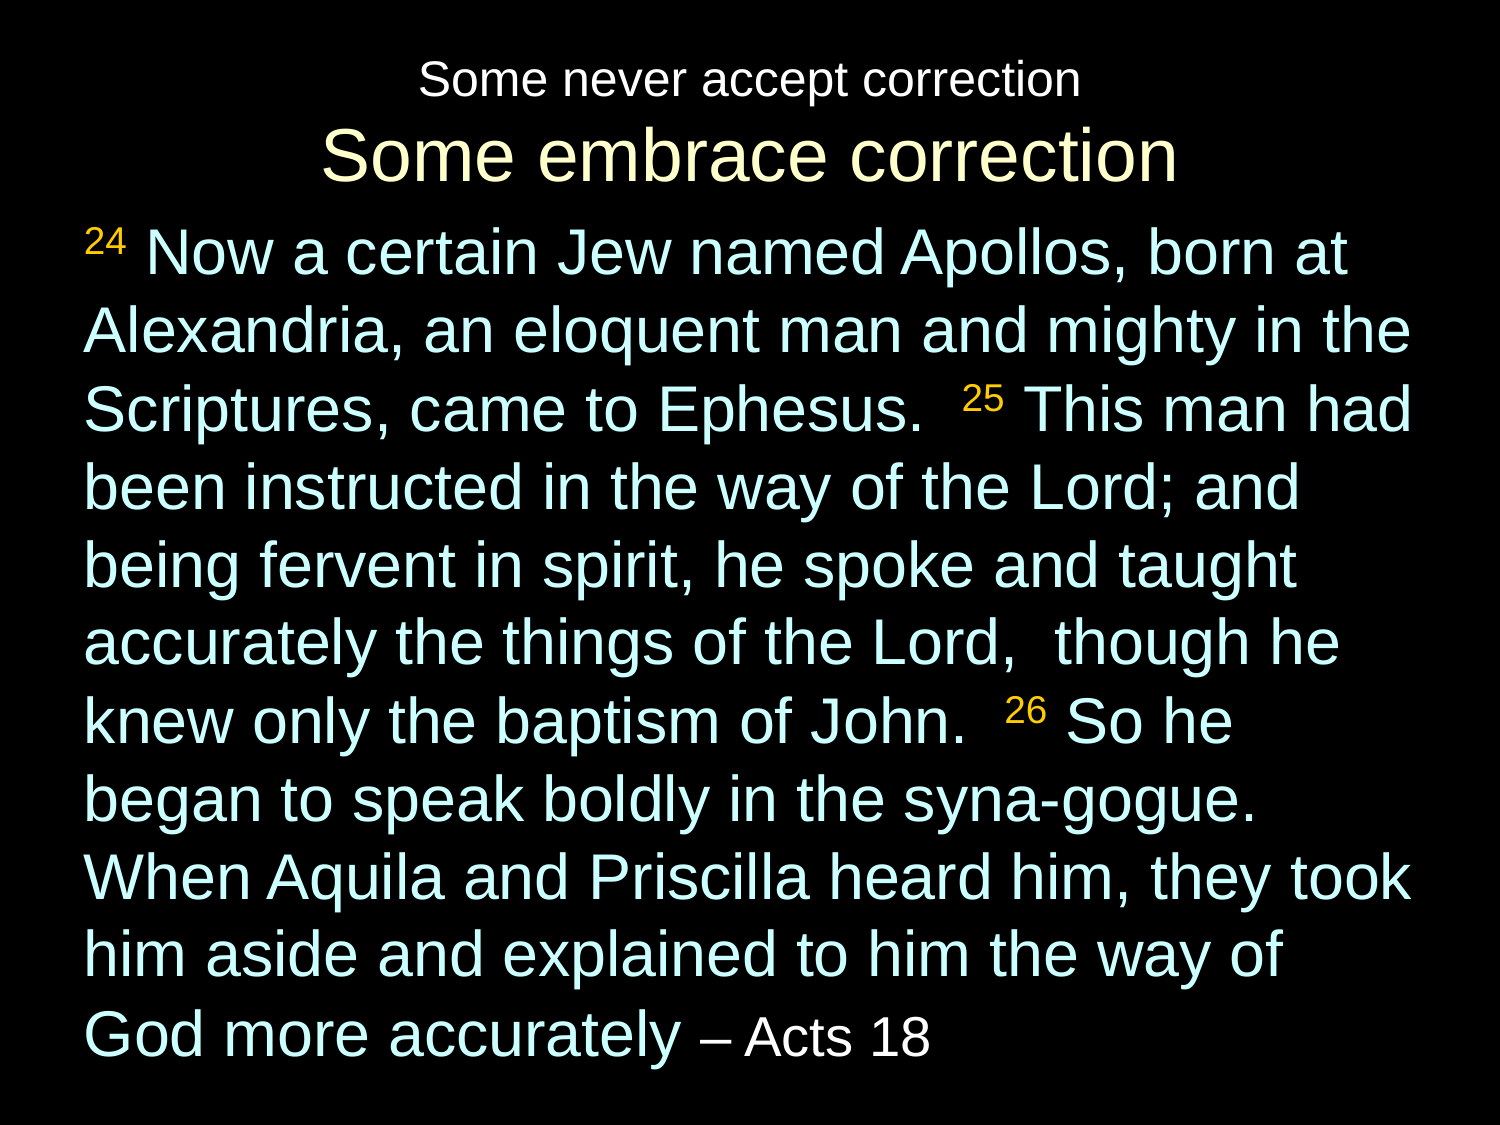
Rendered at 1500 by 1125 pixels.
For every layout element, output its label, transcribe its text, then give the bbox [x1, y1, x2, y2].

list 24 Now a certain Jew named Apollos, born at Alexandria, an eloquent man and mighty in the Scriptures, came to Ephesus. 25 This man had been instructed in the way of the Lord; and being fervent in spirit, he spoke and taught accurately the things of the Lord, though he knew only the baptism of John. 26 So he began to speak boldly in the syna-gogue. When Aquila and Priscilla heard him, they took him aside and explained to him the way of God more accurately – Acts 18 Apollos, Ac.18:24-26 [68, 200, 1432, 1063]
title Some never accept correction Some embrace correction [75, 21, 1425, 200]
